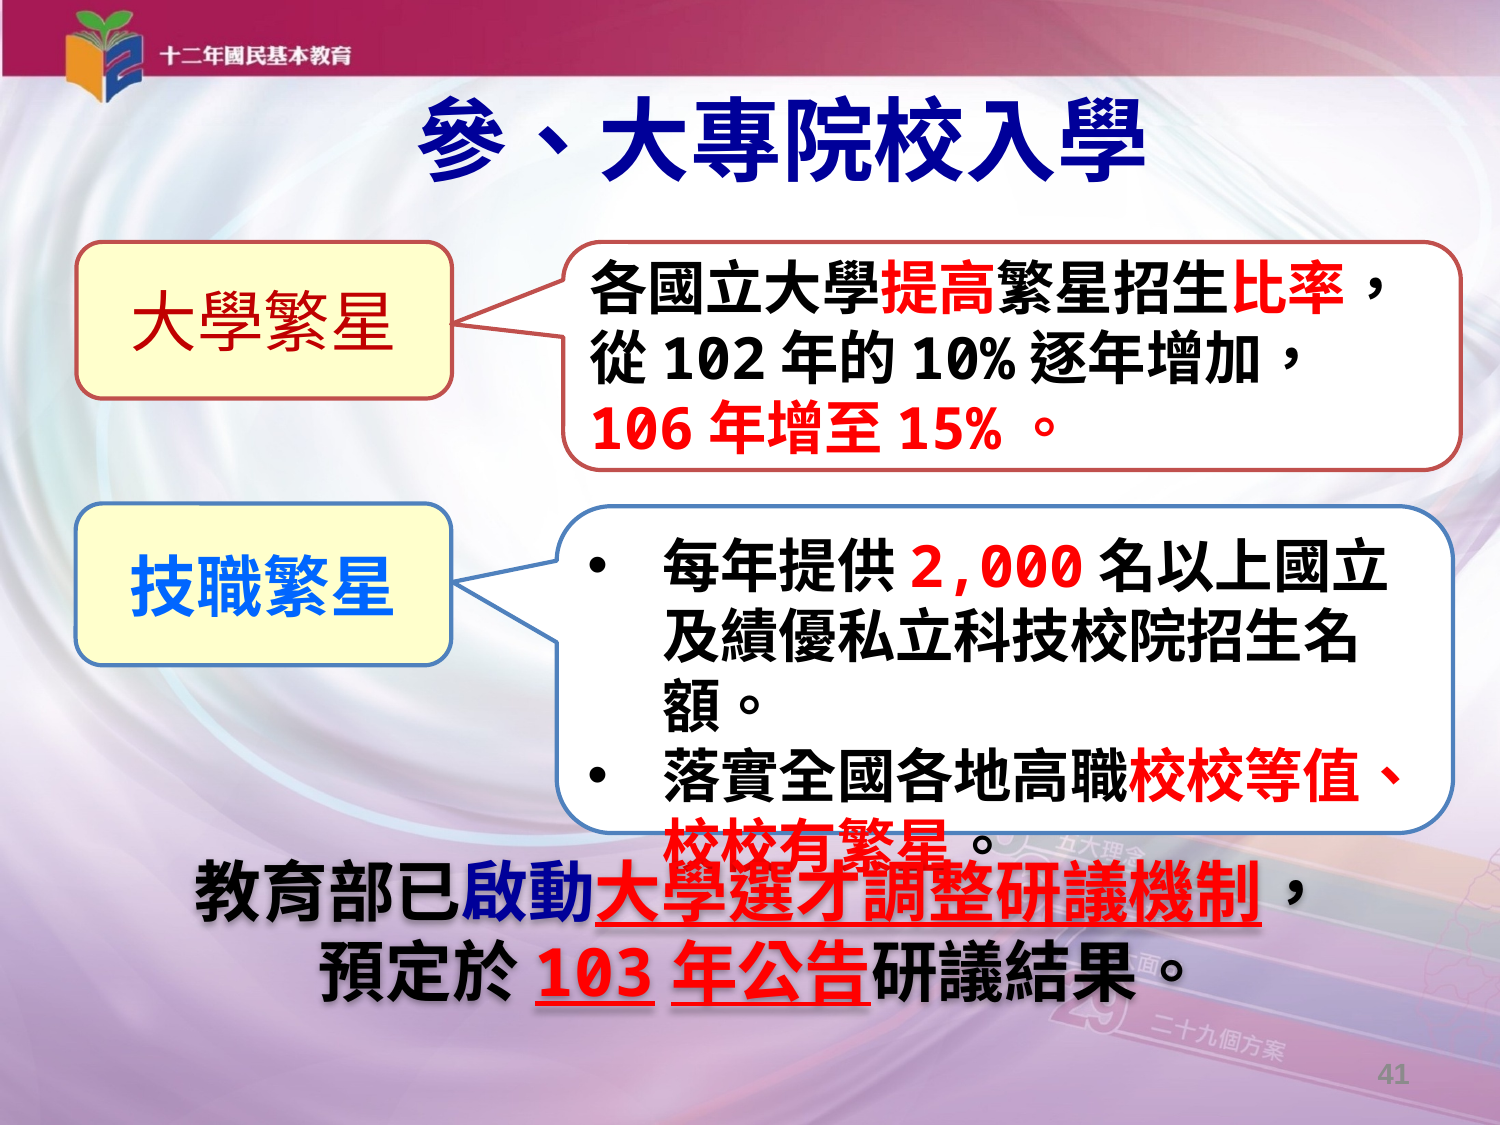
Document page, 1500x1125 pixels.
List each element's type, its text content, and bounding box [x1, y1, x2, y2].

text_box 技職繁星 [73, 501, 454, 668]
picture [0, 0, 1500, 1125]
slide_number 41 [1074, 1042, 1425, 1103]
text_box 大學繁星 [74, 239, 455, 401]
text_box 教育部已啟動大學選才調整研議機制， 預定於103年公告研議結果。 [70, 833, 1454, 1027]
text_box 每年提供2,000名以上國立及績優私立科技校院招生名額。 落實全國各地高職校校等值、校校有繁星。 [450, 504, 1456, 831]
title 參、大專院校入學 [107, 43, 1458, 232]
text_box 各國立大學提高繁星招生比率，從102年的10%逐年增加， 106年增至15%。 [449, 239, 1463, 473]
